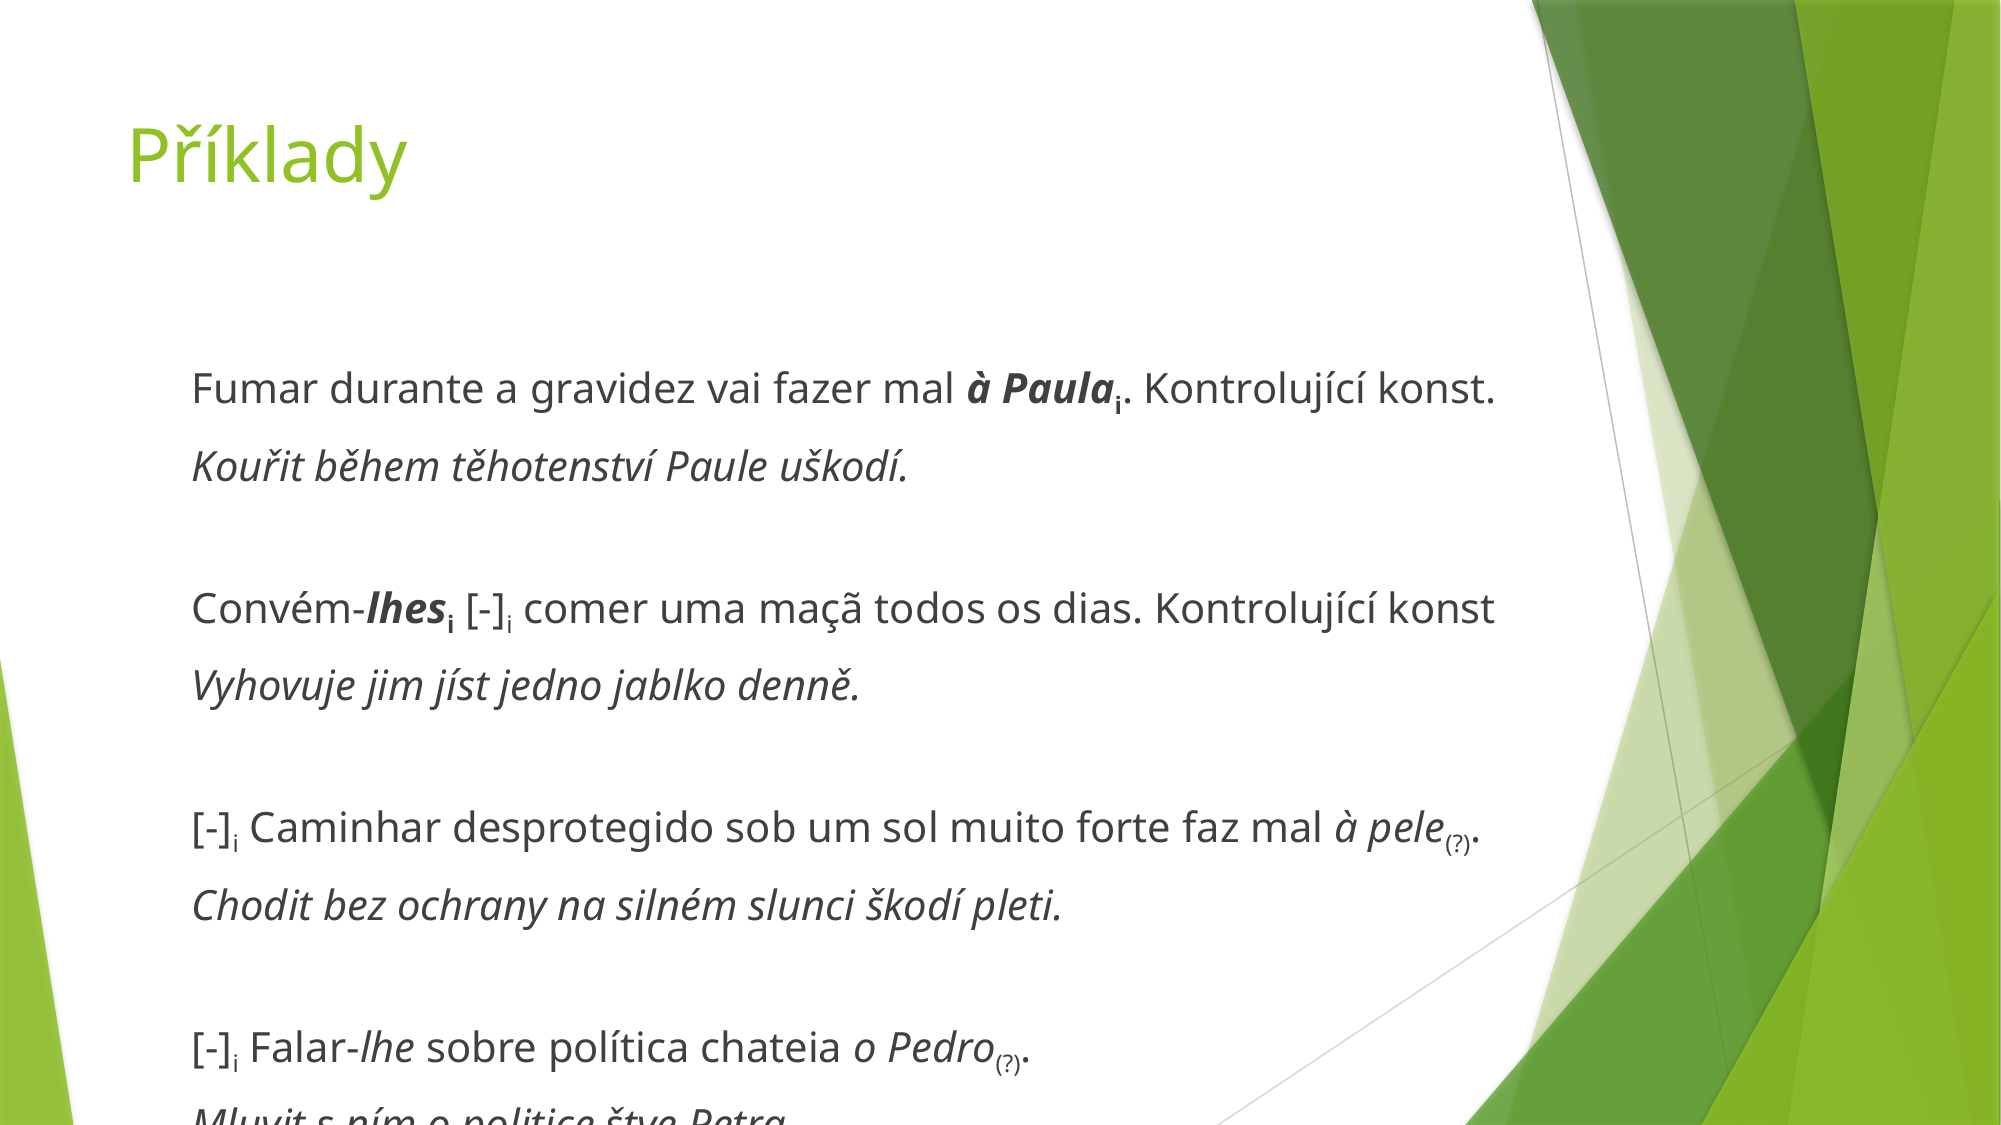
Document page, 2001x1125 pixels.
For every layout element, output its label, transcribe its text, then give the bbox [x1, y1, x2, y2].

title Příklady [111, 99, 1522, 317]
list Fumar durante a gravidez vai fazer mal à Paulai. Kontrolující konst. Kouřit během těhotenství Paule uškodí. Convém-lhesi [-]i comer uma maçã todos os dias. Kontrolující konst Vyhovuje jim jíst jedno jablko denně. [-]i Caminhar desprotegido sob um sol muito forte faz mal à pele(?). Chodit bez ochrany na silném slunci škodí pleti. [-]i Falar-lhe sobre política chateia o Pedro(?). Mluvit s ním o politice štve Petra. [111, 354, 1522, 992]
